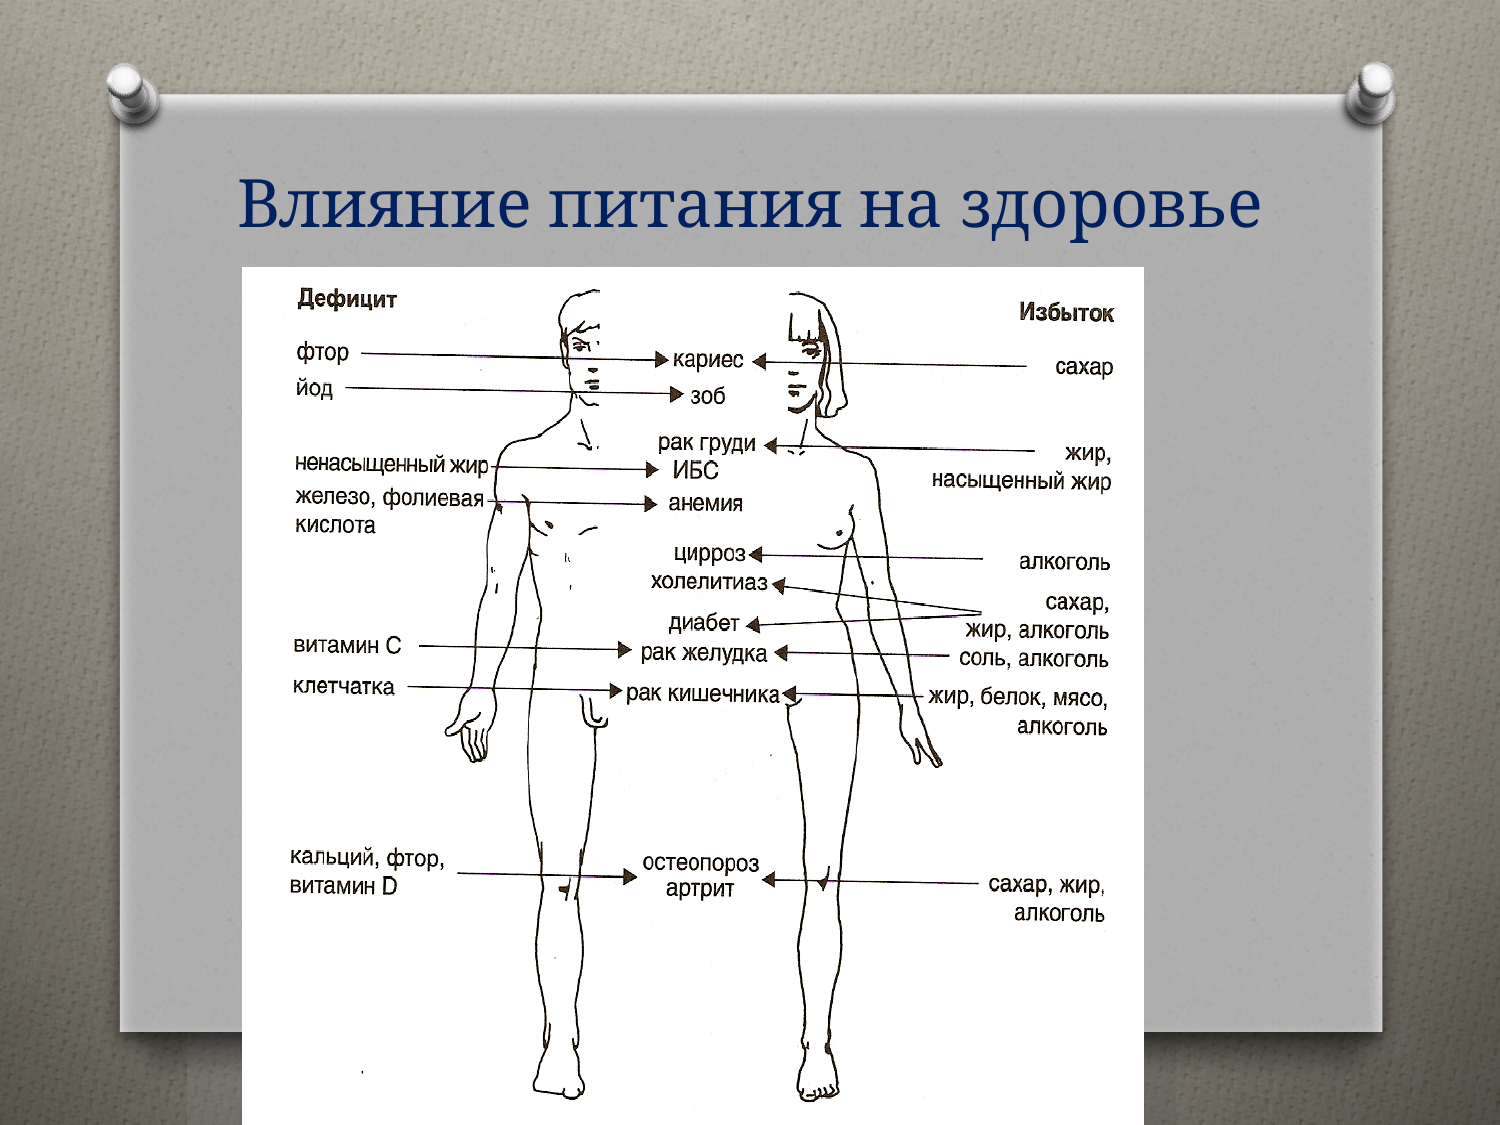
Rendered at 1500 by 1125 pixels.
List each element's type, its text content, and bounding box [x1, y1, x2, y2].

title Влияние питания на здоровье [179, 134, 1323, 268]
picture [1317, 35, 1439, 156]
picture [75, 29, 198, 153]
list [241, 266, 1144, 1125]
